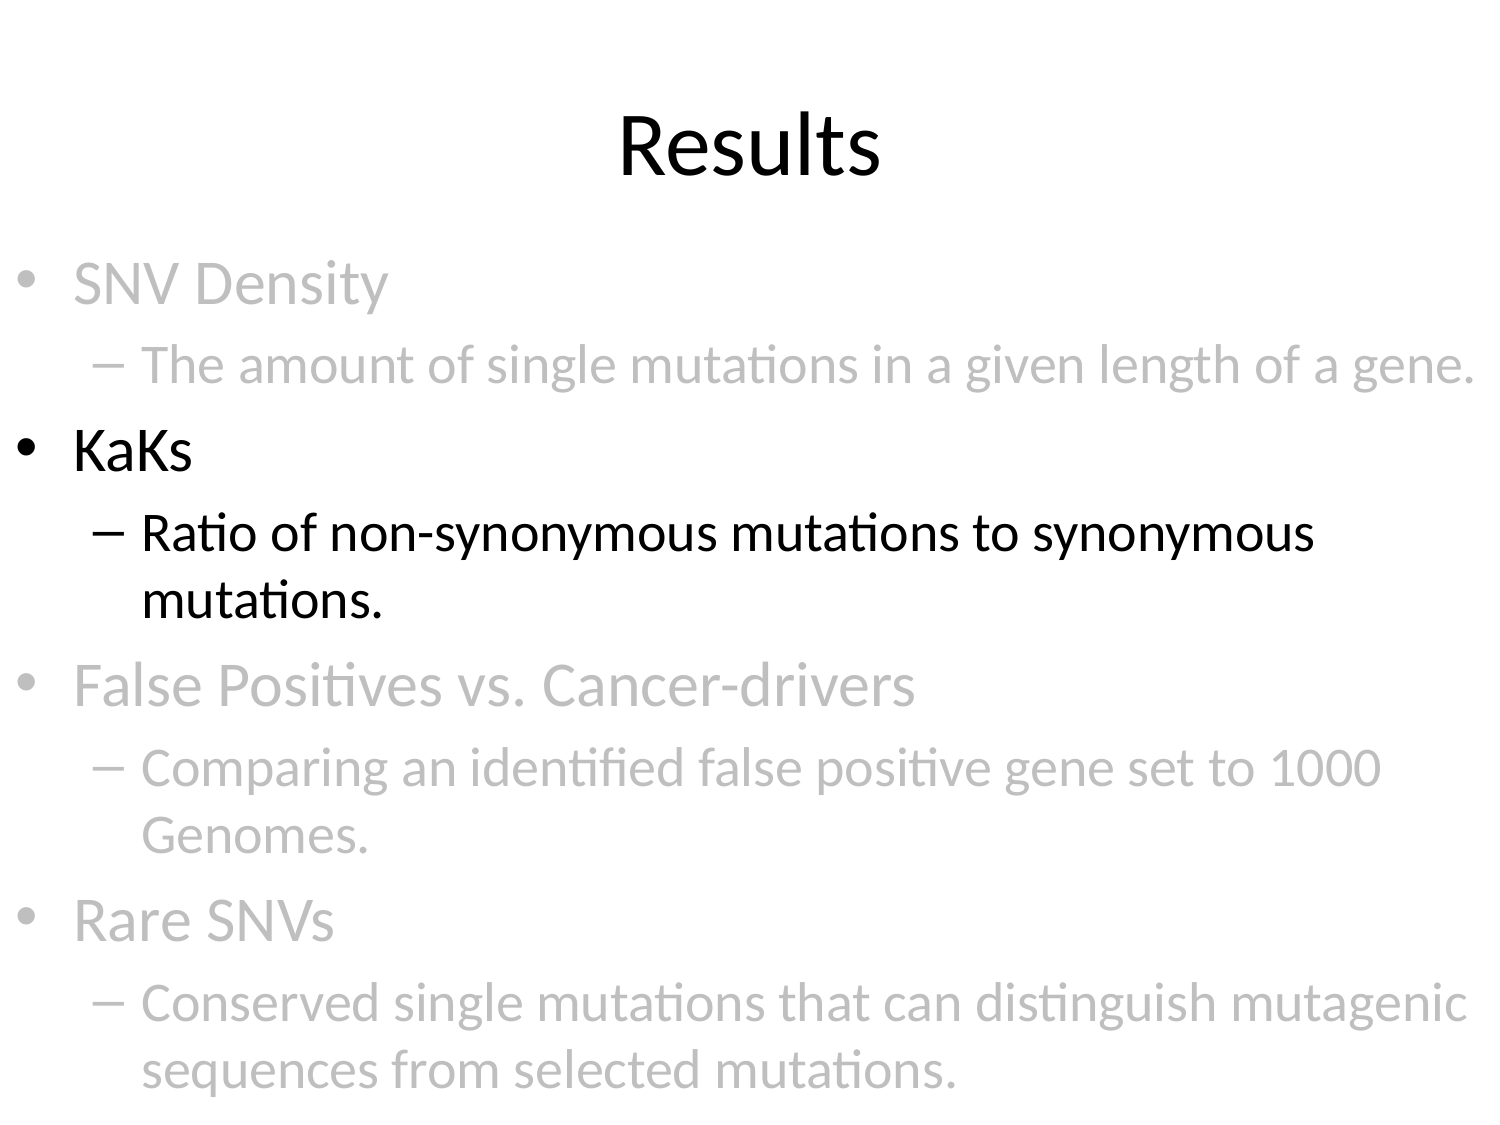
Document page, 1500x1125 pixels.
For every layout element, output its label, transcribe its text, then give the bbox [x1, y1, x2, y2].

title Results [75, 45, 1425, 232]
list SNV Density The amount of single mutations in a given length of a gene. KaKs Ratio of non-synonymous mutations to synonymous mutations. False Positives vs. Cancer-drivers Comparing an identified false positive gene set to 1000 Genomes. Rare SNVs Conserved single mutations that can distinguish mutagenic sequences from selected mutations. [0, 232, 1500, 1125]
